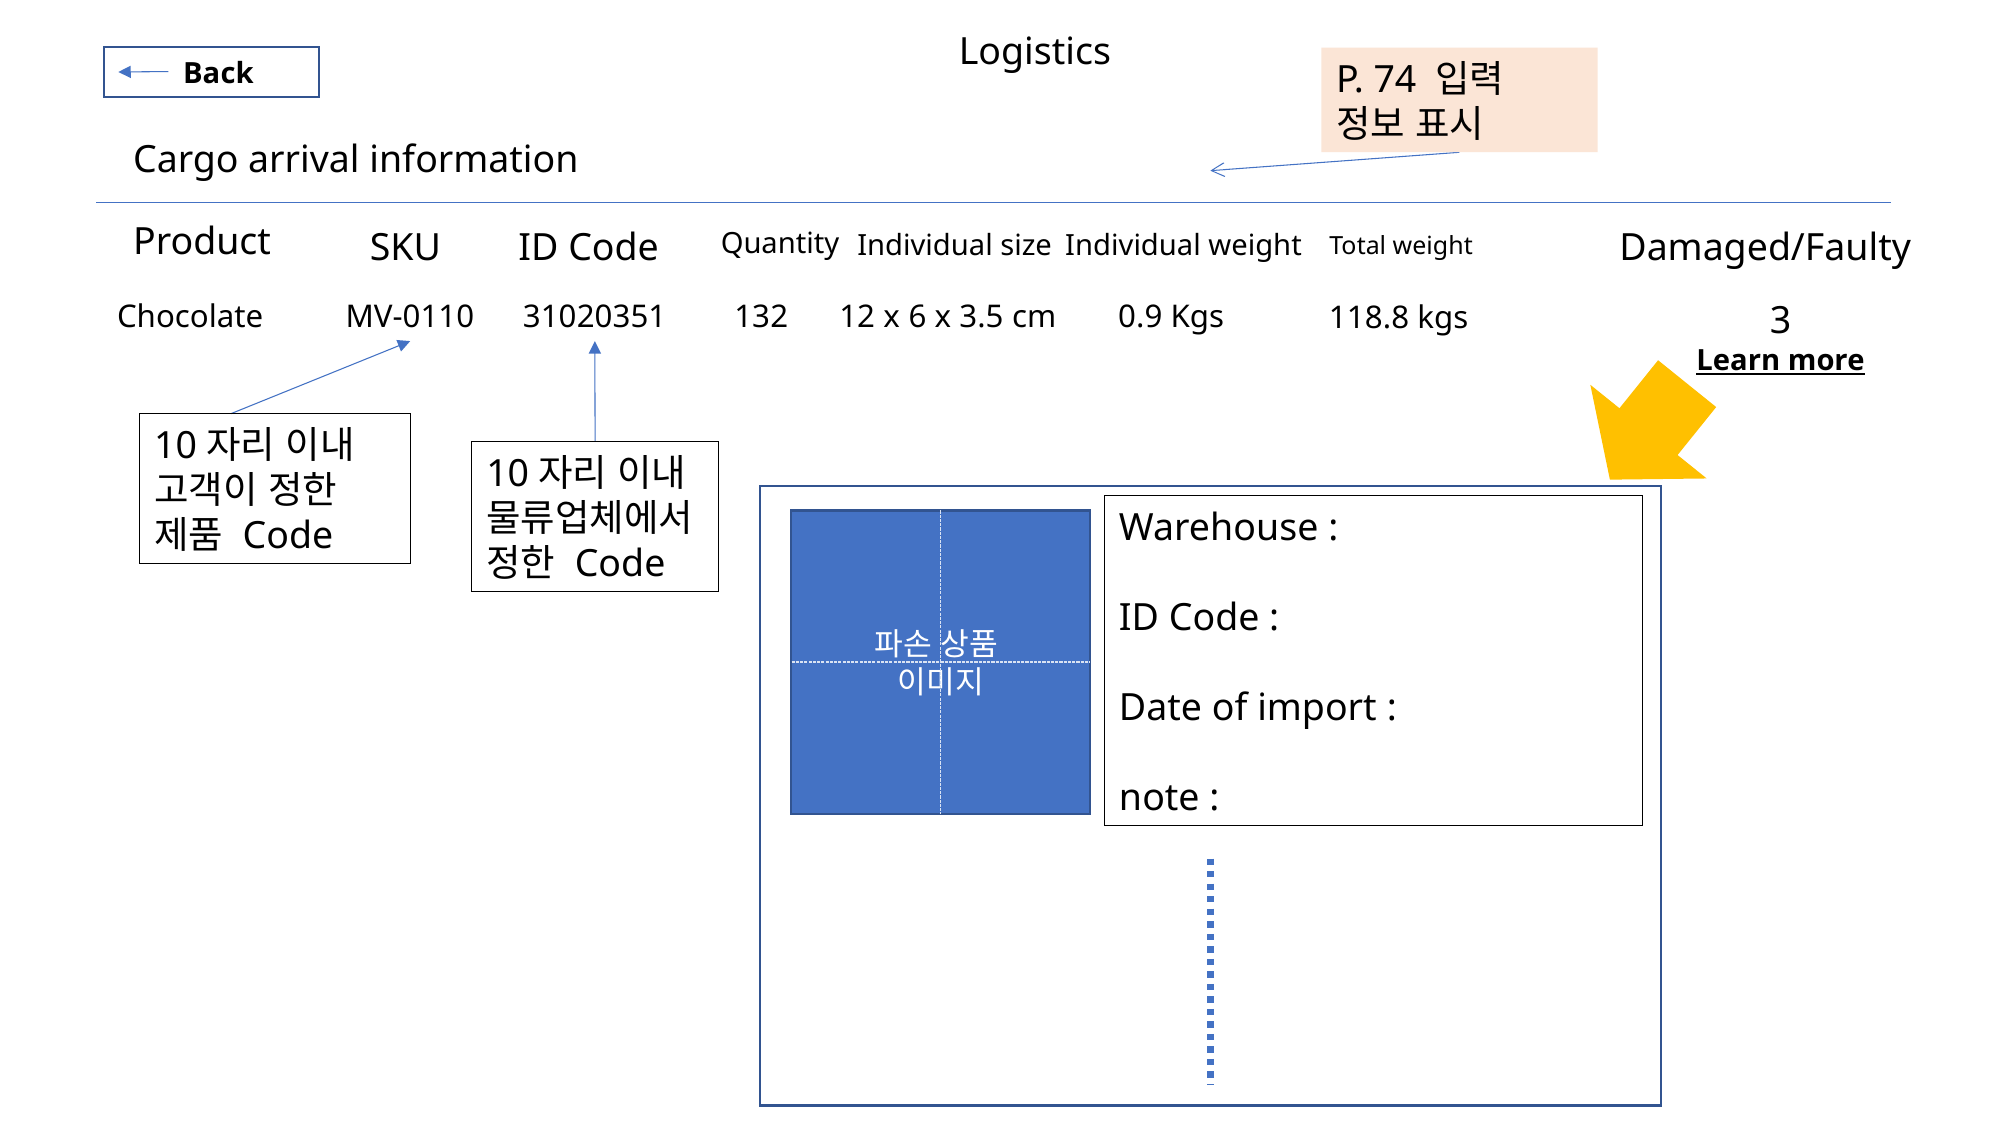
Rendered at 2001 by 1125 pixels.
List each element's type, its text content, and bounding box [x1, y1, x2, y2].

text_box Logistics [943, 19, 1126, 79]
text_box Quantity [706, 217, 855, 268]
text_box Total weight [1314, 222, 1488, 268]
text_box Warehouse : ID Code : Date of import : note : [1104, 495, 1643, 826]
text_box MV-0110 [330, 288, 490, 342]
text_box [103, 46, 319, 98]
text_box 12 x 6 x 3.5 cm [824, 288, 1072, 342]
text_box 10자리 이내 고객이 정한 제품 Code [139, 413, 411, 564]
text_box 31020351 [508, 288, 682, 342]
text_box 0.9 Kgs [1103, 288, 1239, 342]
text_box 132 [719, 288, 804, 342]
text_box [1210, 153, 1460, 171]
text_box Individual weight [1050, 219, 1317, 269]
text_box 파손 상품 이미지 [790, 509, 1091, 815]
text_box SKU [355, 215, 456, 276]
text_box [231, 341, 411, 414]
text_box Cargo arrival information [118, 127, 605, 188]
text_box 10자리 이내 물류업체에서 정한 Code [471, 441, 719, 592]
text_box 118.8 kgs [1314, 289, 1484, 342]
text_box [759, 485, 1662, 1107]
text_box Individual size [842, 219, 1050, 269]
text_box P. 74 입력 정보 표시 [1321, 47, 1598, 153]
text_box Chocolate [102, 288, 279, 342]
text_box ID Code [503, 215, 674, 276]
text_box 3 Learn more [1664, 288, 1897, 384]
text_box Damaged/Faulty [1604, 215, 1927, 275]
text_box Product [118, 209, 323, 270]
text_box [1588, 358, 1718, 481]
